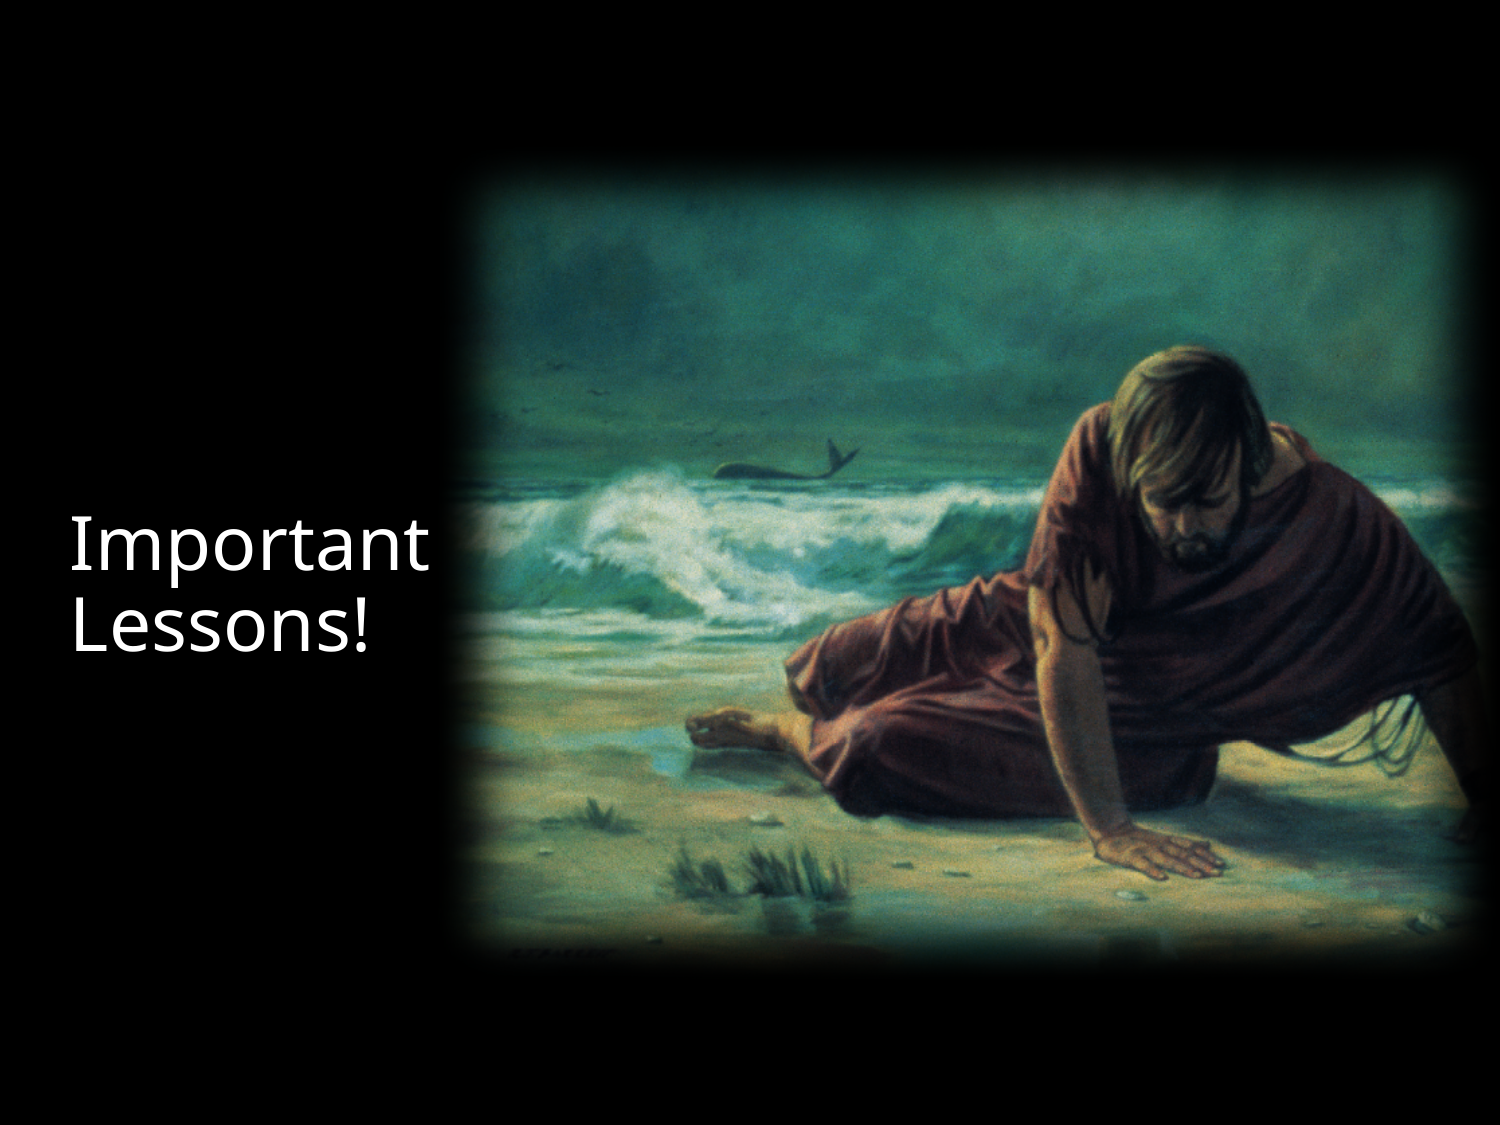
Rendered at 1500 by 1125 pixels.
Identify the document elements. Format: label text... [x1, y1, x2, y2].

title Important Lessons! [58, 278, 433, 673]
picture [433, 140, 1500, 985]
